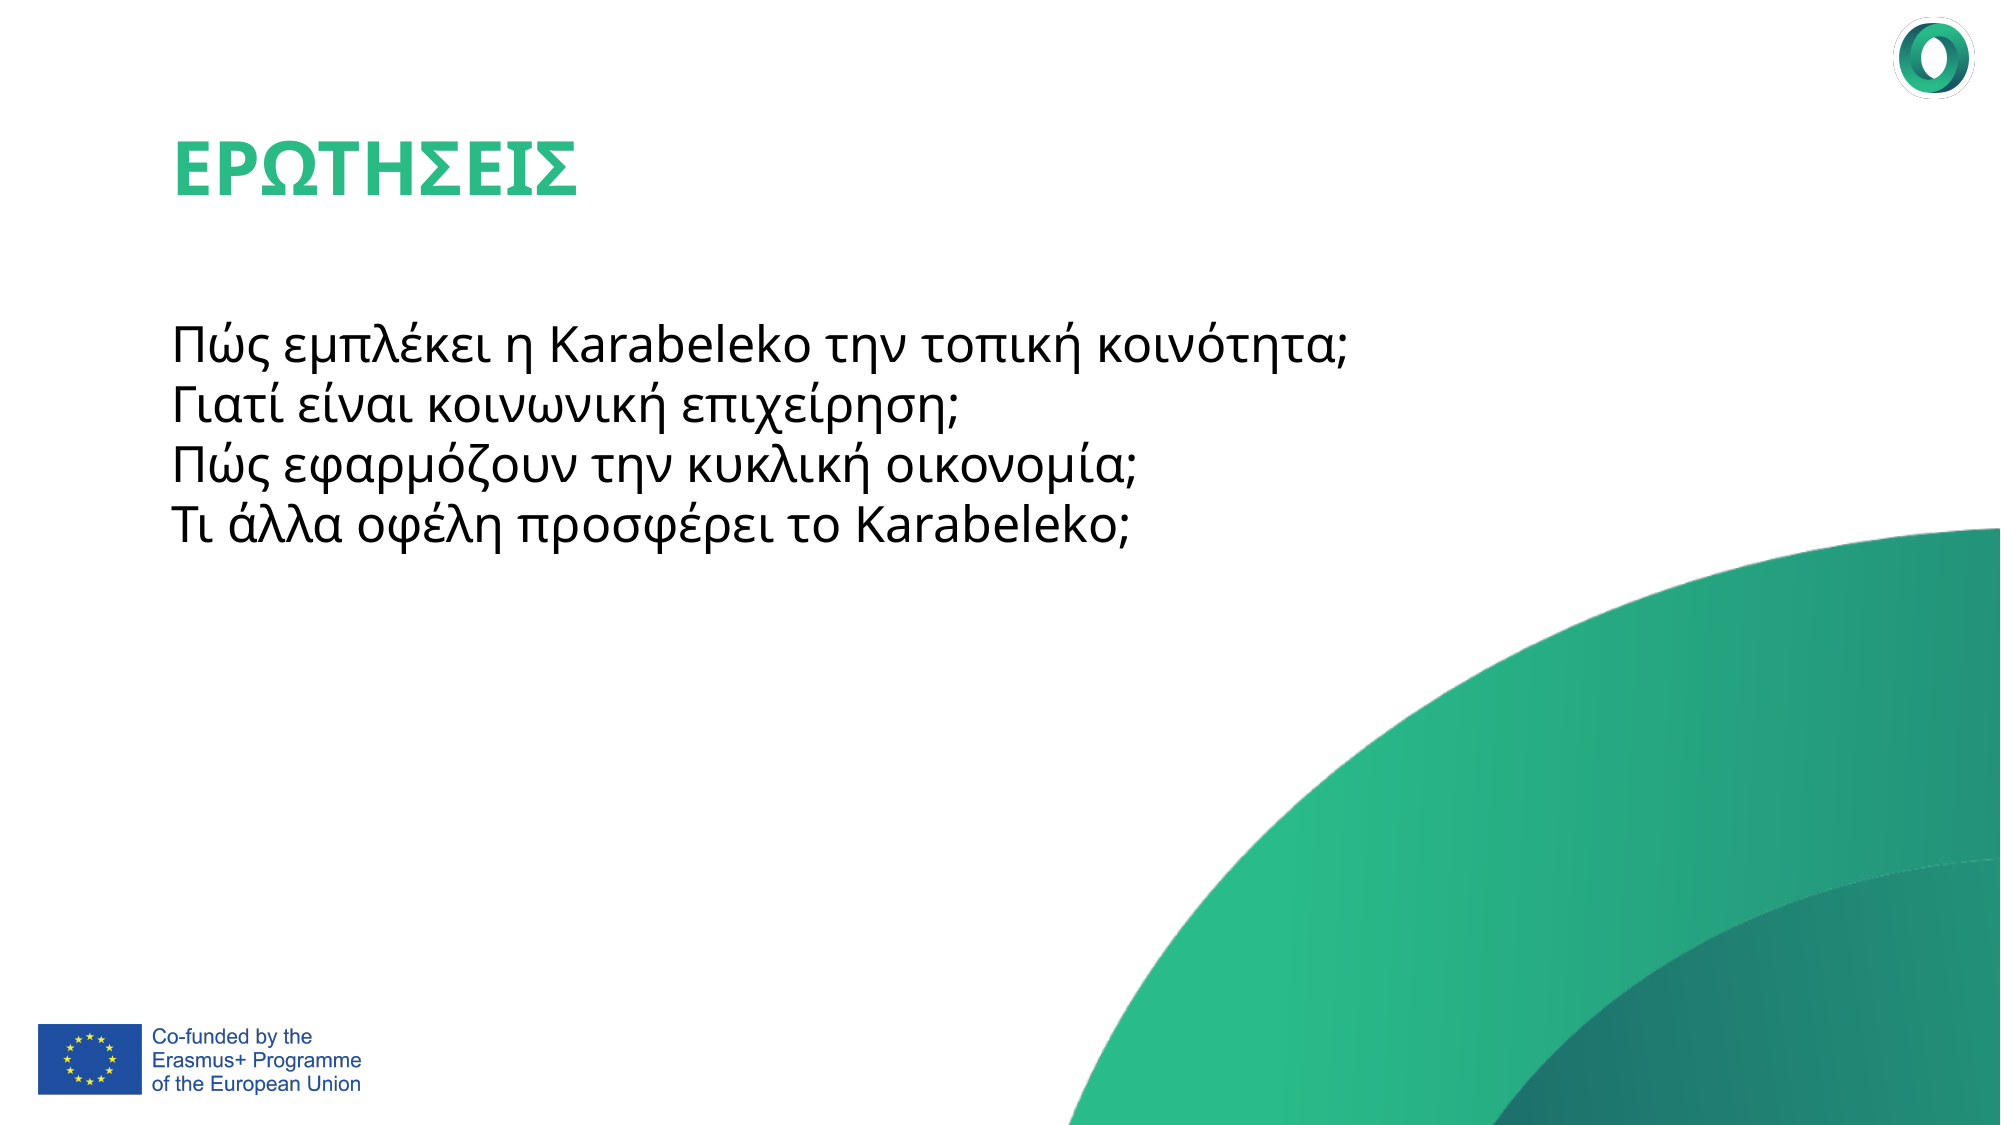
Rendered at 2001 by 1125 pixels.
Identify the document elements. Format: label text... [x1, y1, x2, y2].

picture [1892, 17, 1975, 100]
text_box [0, 1016, 377, 1103]
picture [1003, 325, 2001, 1125]
text_box ΕΡΩΤΗΣΕΙΣ [156, 113, 1821, 219]
picture [38, 1023, 361, 1095]
text_box Πώς εμπλέκει η Karabeleko την τοπική κοινότητα; Γιατί είναι κοινωνική επιχείρηση; Πώς εφαρμόζουν την κυκλική οικονομία; Τι άλλα οφέλη προσφέρει το Karabeleko; [156, 304, 1894, 560]
